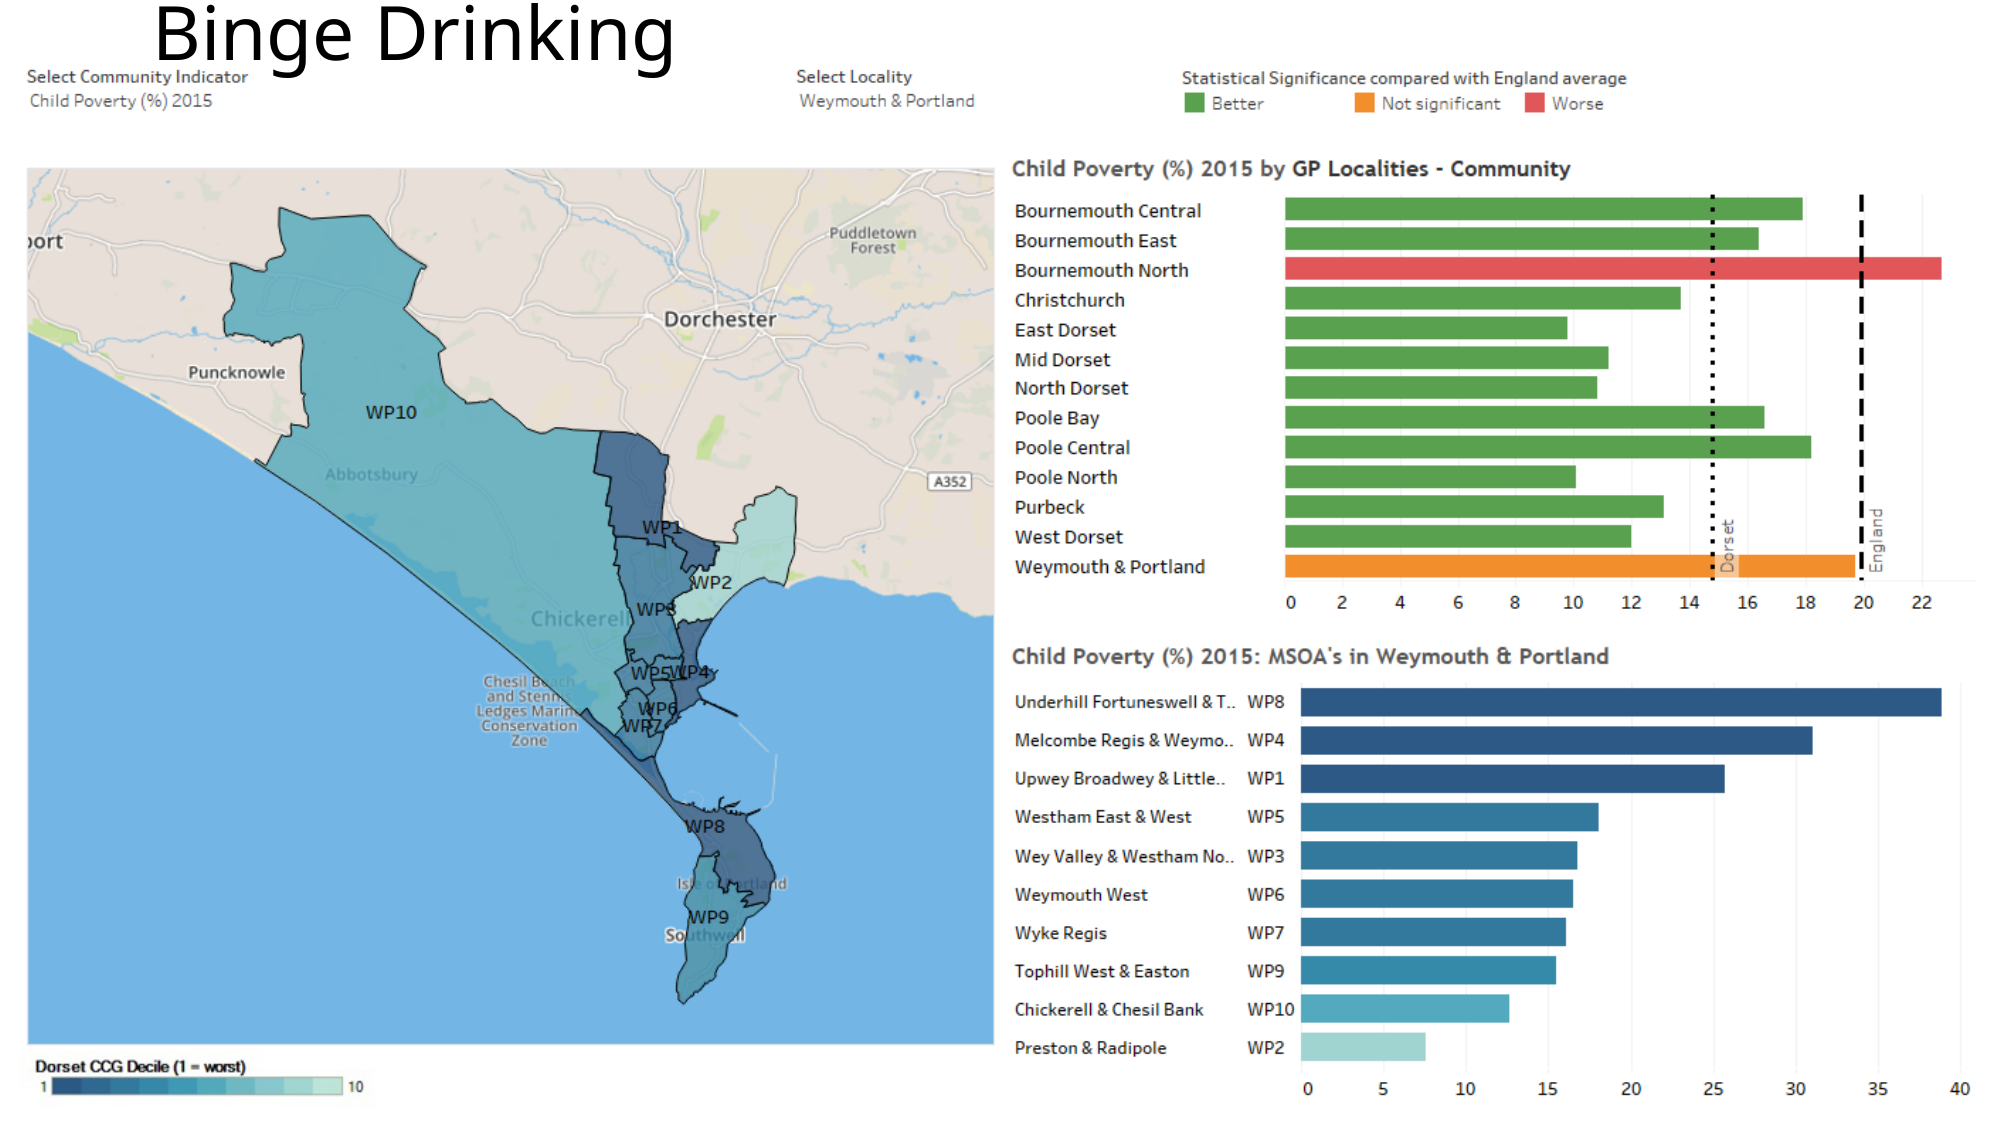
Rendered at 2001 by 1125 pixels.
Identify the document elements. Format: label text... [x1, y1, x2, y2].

title Binge Drinking [137, 0, 1863, 46]
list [10, 46, 1990, 1125]
